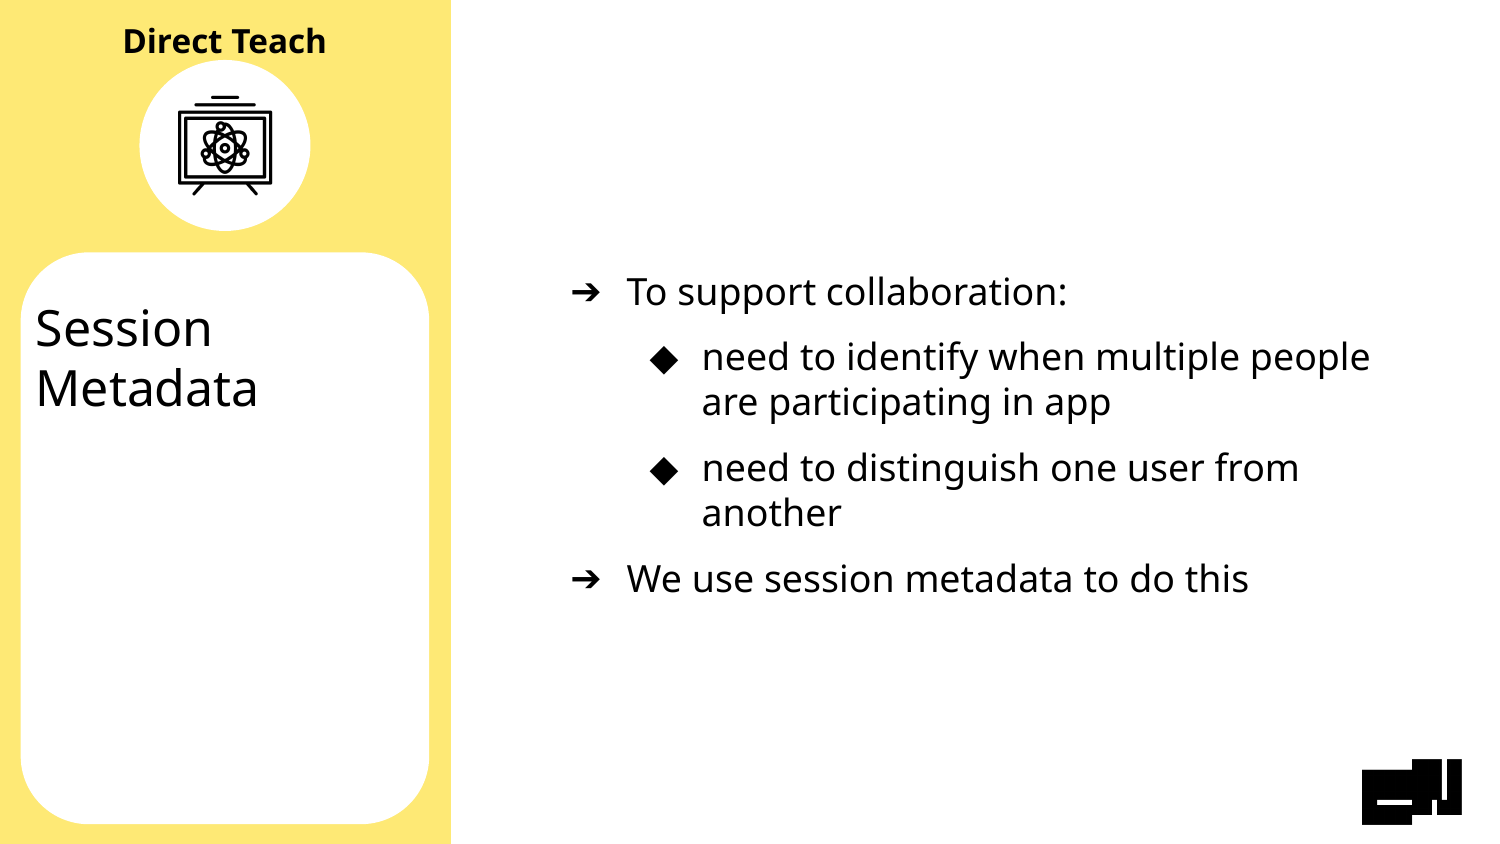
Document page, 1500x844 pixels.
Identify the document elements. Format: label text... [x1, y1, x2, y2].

picture [173, 93, 277, 198]
title Session Metadata [20, 281, 430, 792]
list To support collaboration: need to identify when multiple people are participating in app need to distinguish one user from another We use session metadata to do this [536, 252, 1410, 759]
picture [1362, 759, 1462, 825]
